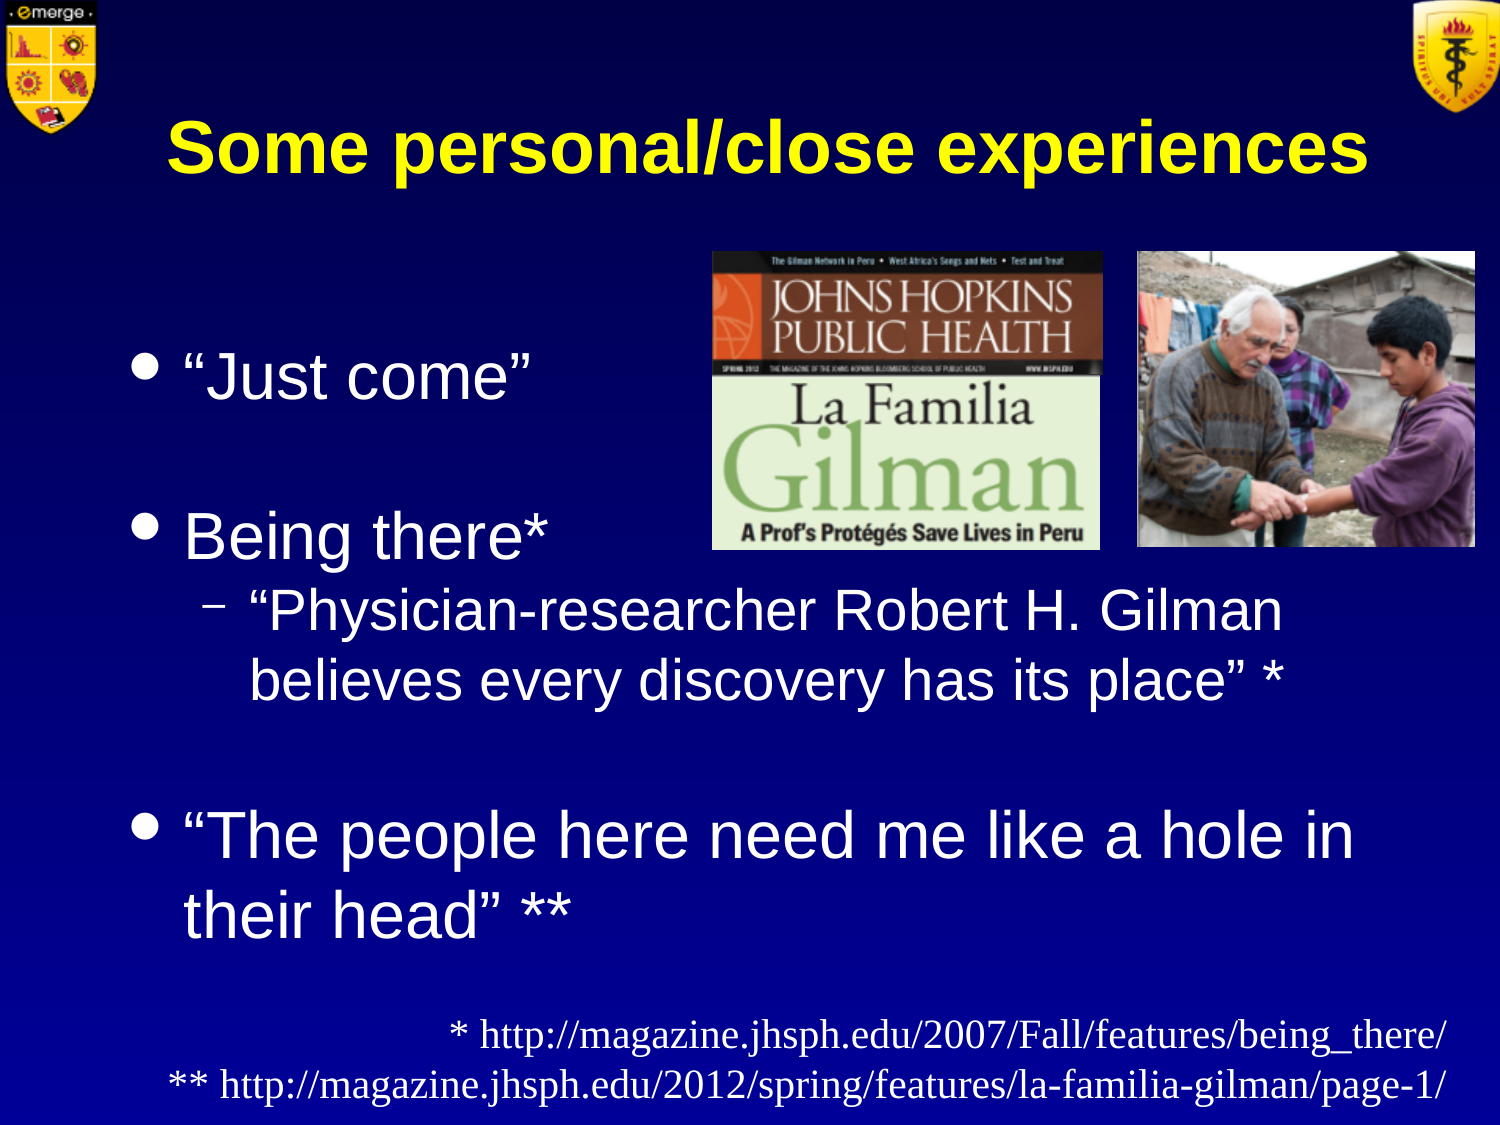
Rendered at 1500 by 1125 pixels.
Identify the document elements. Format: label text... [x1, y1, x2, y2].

title Some personal/close experiences [137, 50, 1400, 238]
picture [1137, 251, 1476, 547]
picture [712, 251, 1103, 551]
text_box * http://magazine.jhsph.edu/2007/Fall/features/being_there/ ** http://magazine.jhsph.edu/2012/spring/features/la-familia-gilman/page-1/ [0, 999, 1463, 1115]
list “Just come” Being there* “Physician-researcher Robert H. Gilman believes every discovery has its place” * “The people here need me like a hole in their head” ** [112, 324, 1388, 999]
picture [1400, 0, 1500, 118]
picture [0, 0, 101, 138]
